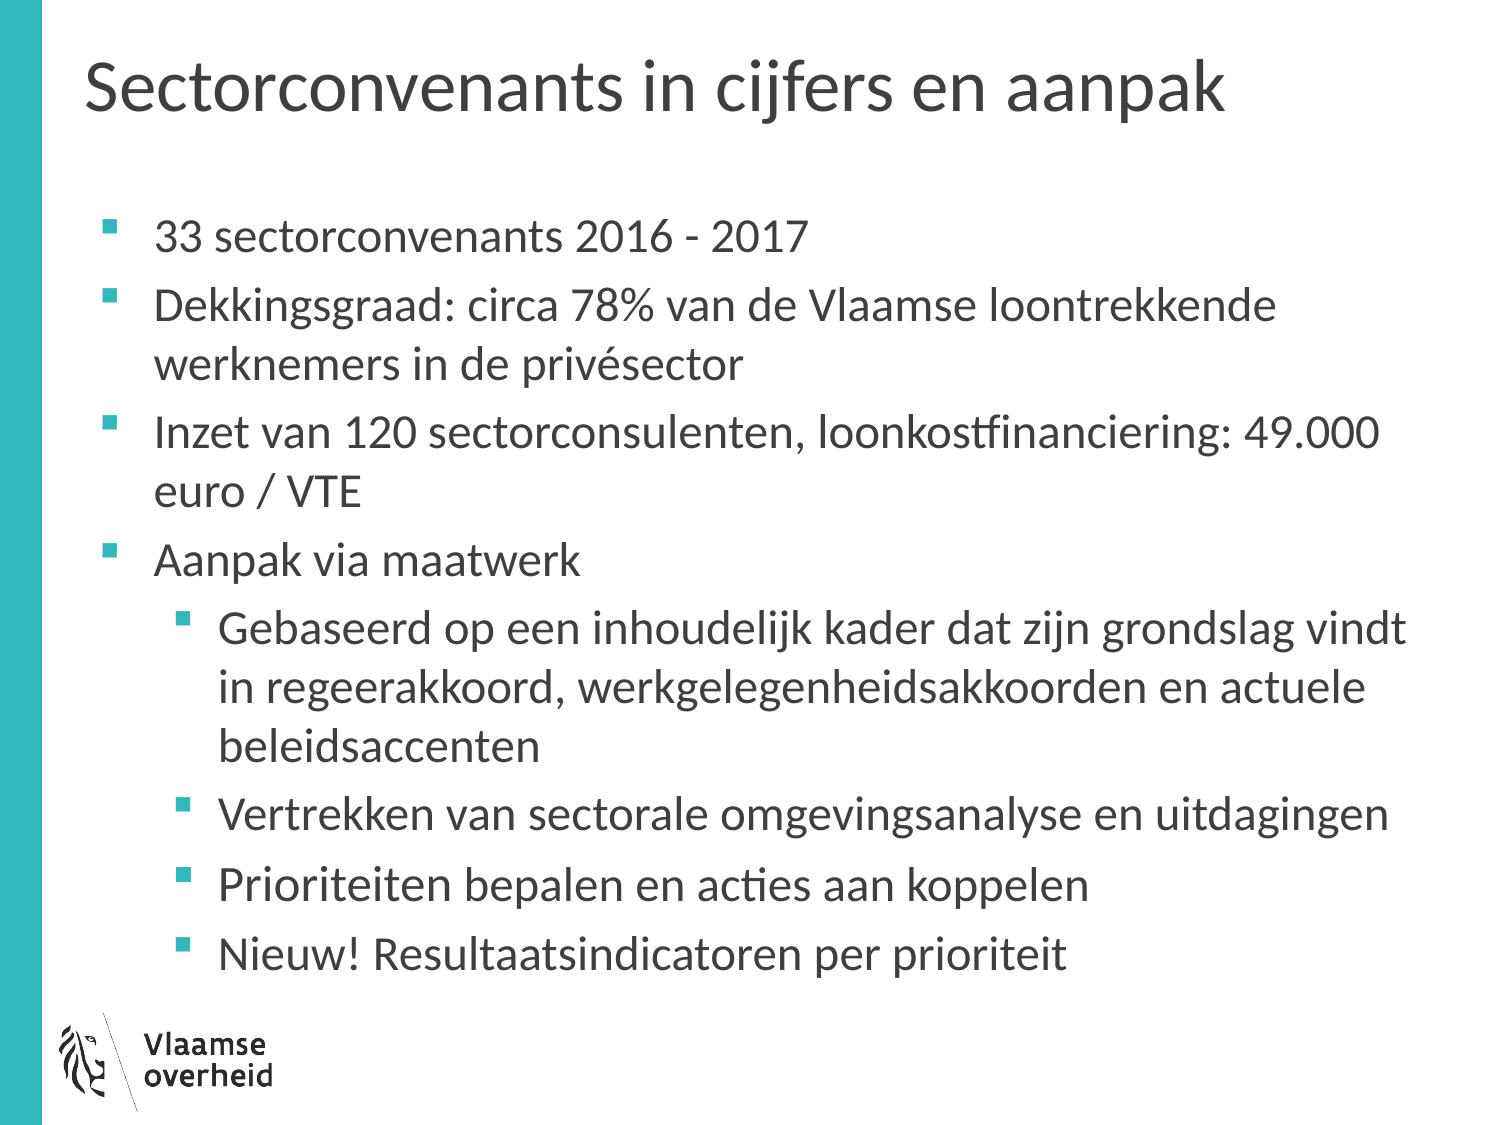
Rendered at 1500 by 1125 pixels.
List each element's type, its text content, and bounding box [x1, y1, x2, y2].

picture [59, 1013, 272, 1112]
list 33 sectorconvenants 2016 - 2017 Dekkingsgraad: circa 78% van de Vlaamse loontrekkende werknemers in de privésector Inzet van 120 sectorconsulenten, loonkostfinanciering: 49.000 euro / VTE Aanpak via maatwerk Gebaseerd op een inhoudelijk kader dat zijn grondslag vindt in regeerakkoord, werkgelegenheidsakkoorden en actuele beleidsaccenten Vertrekken van sectorale omgevingsanalyse en uitdagingen Prioriteiten bepalen en acties aan koppelen Nieuw! Resultaatsindicatoren per prioriteit [83, 196, 1434, 994]
title Sectorconvenants in cijfers en aanpak [69, 5, 1420, 158]
